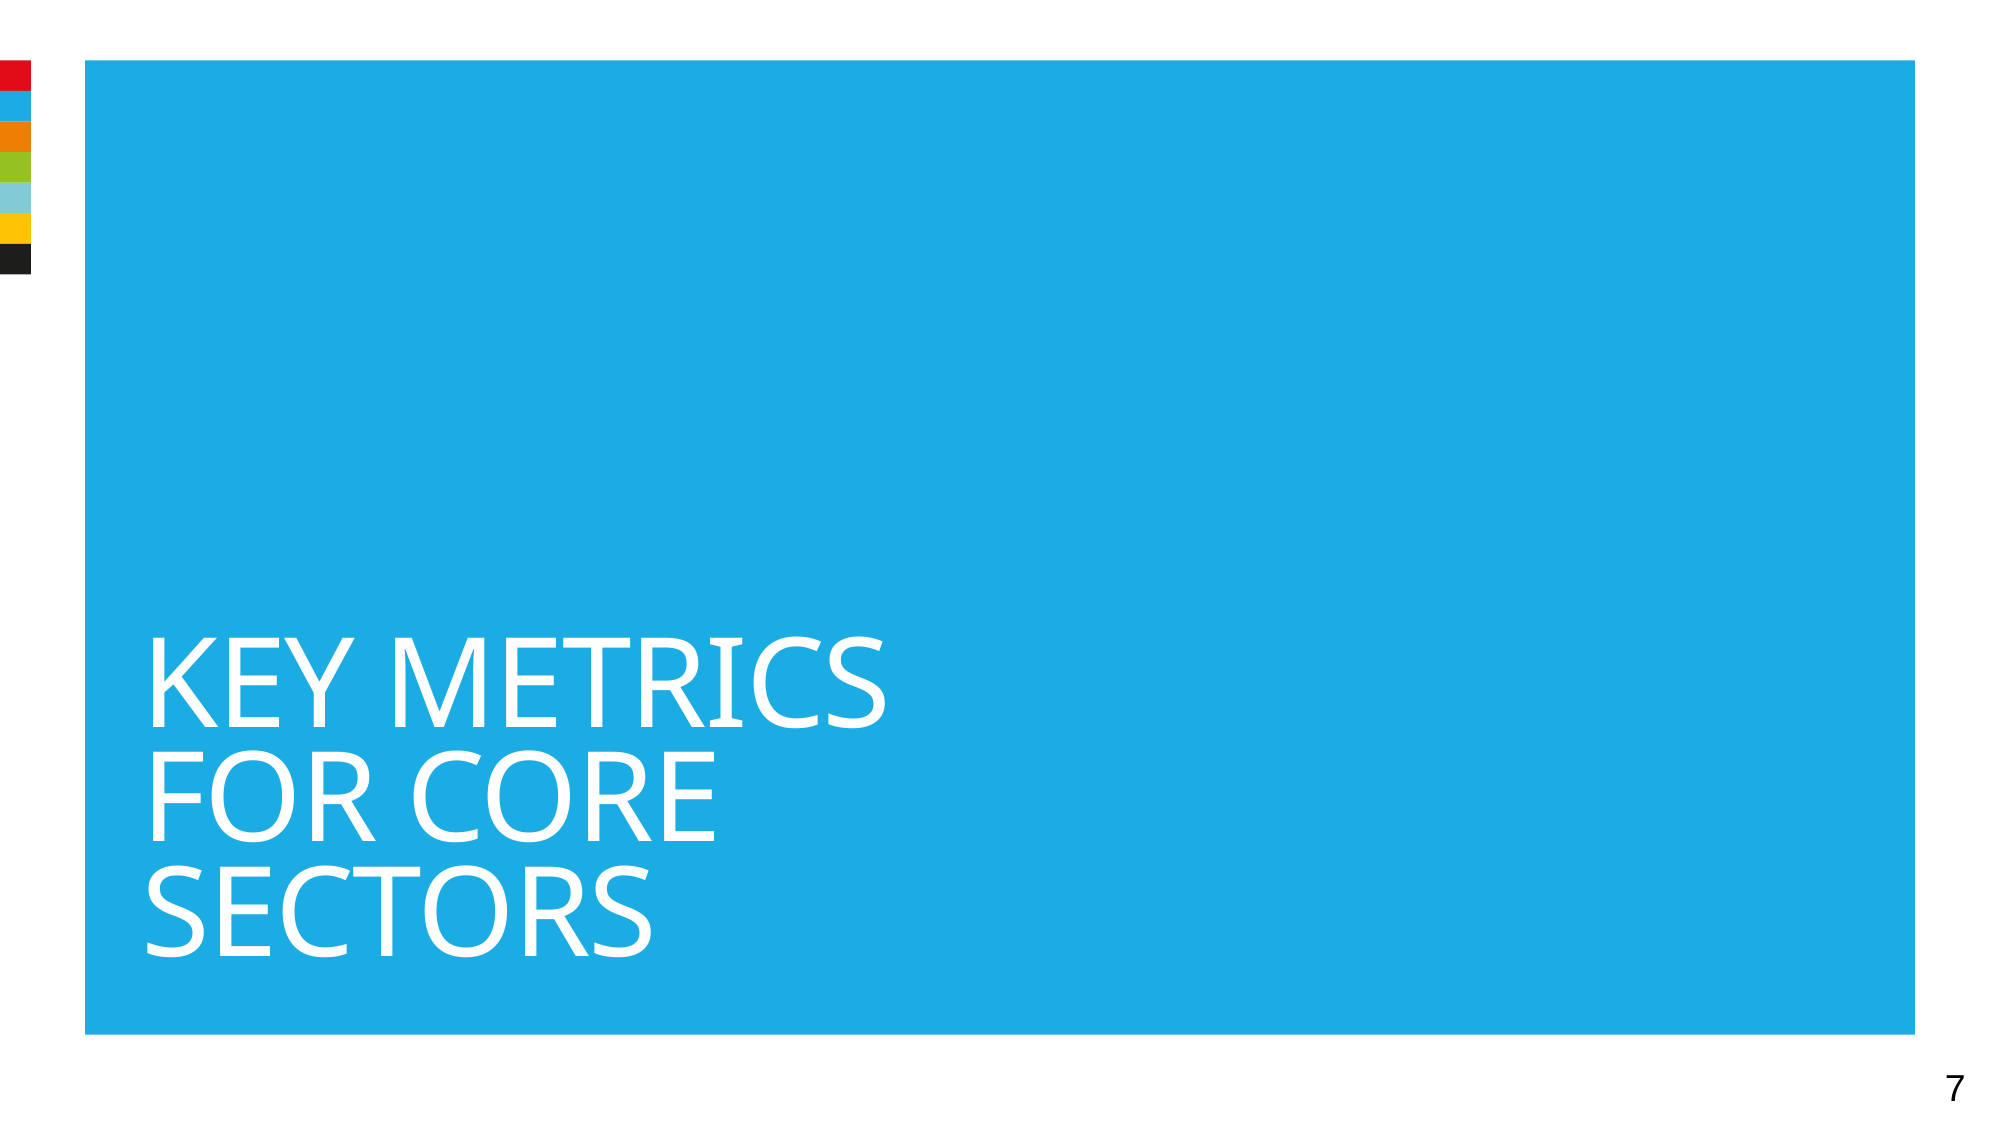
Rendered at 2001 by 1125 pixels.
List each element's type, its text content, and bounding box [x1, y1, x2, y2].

list Key metrics for core sectors [141, 642, 1000, 982]
slide_number 7 [1930, 1057, 2000, 1087]
